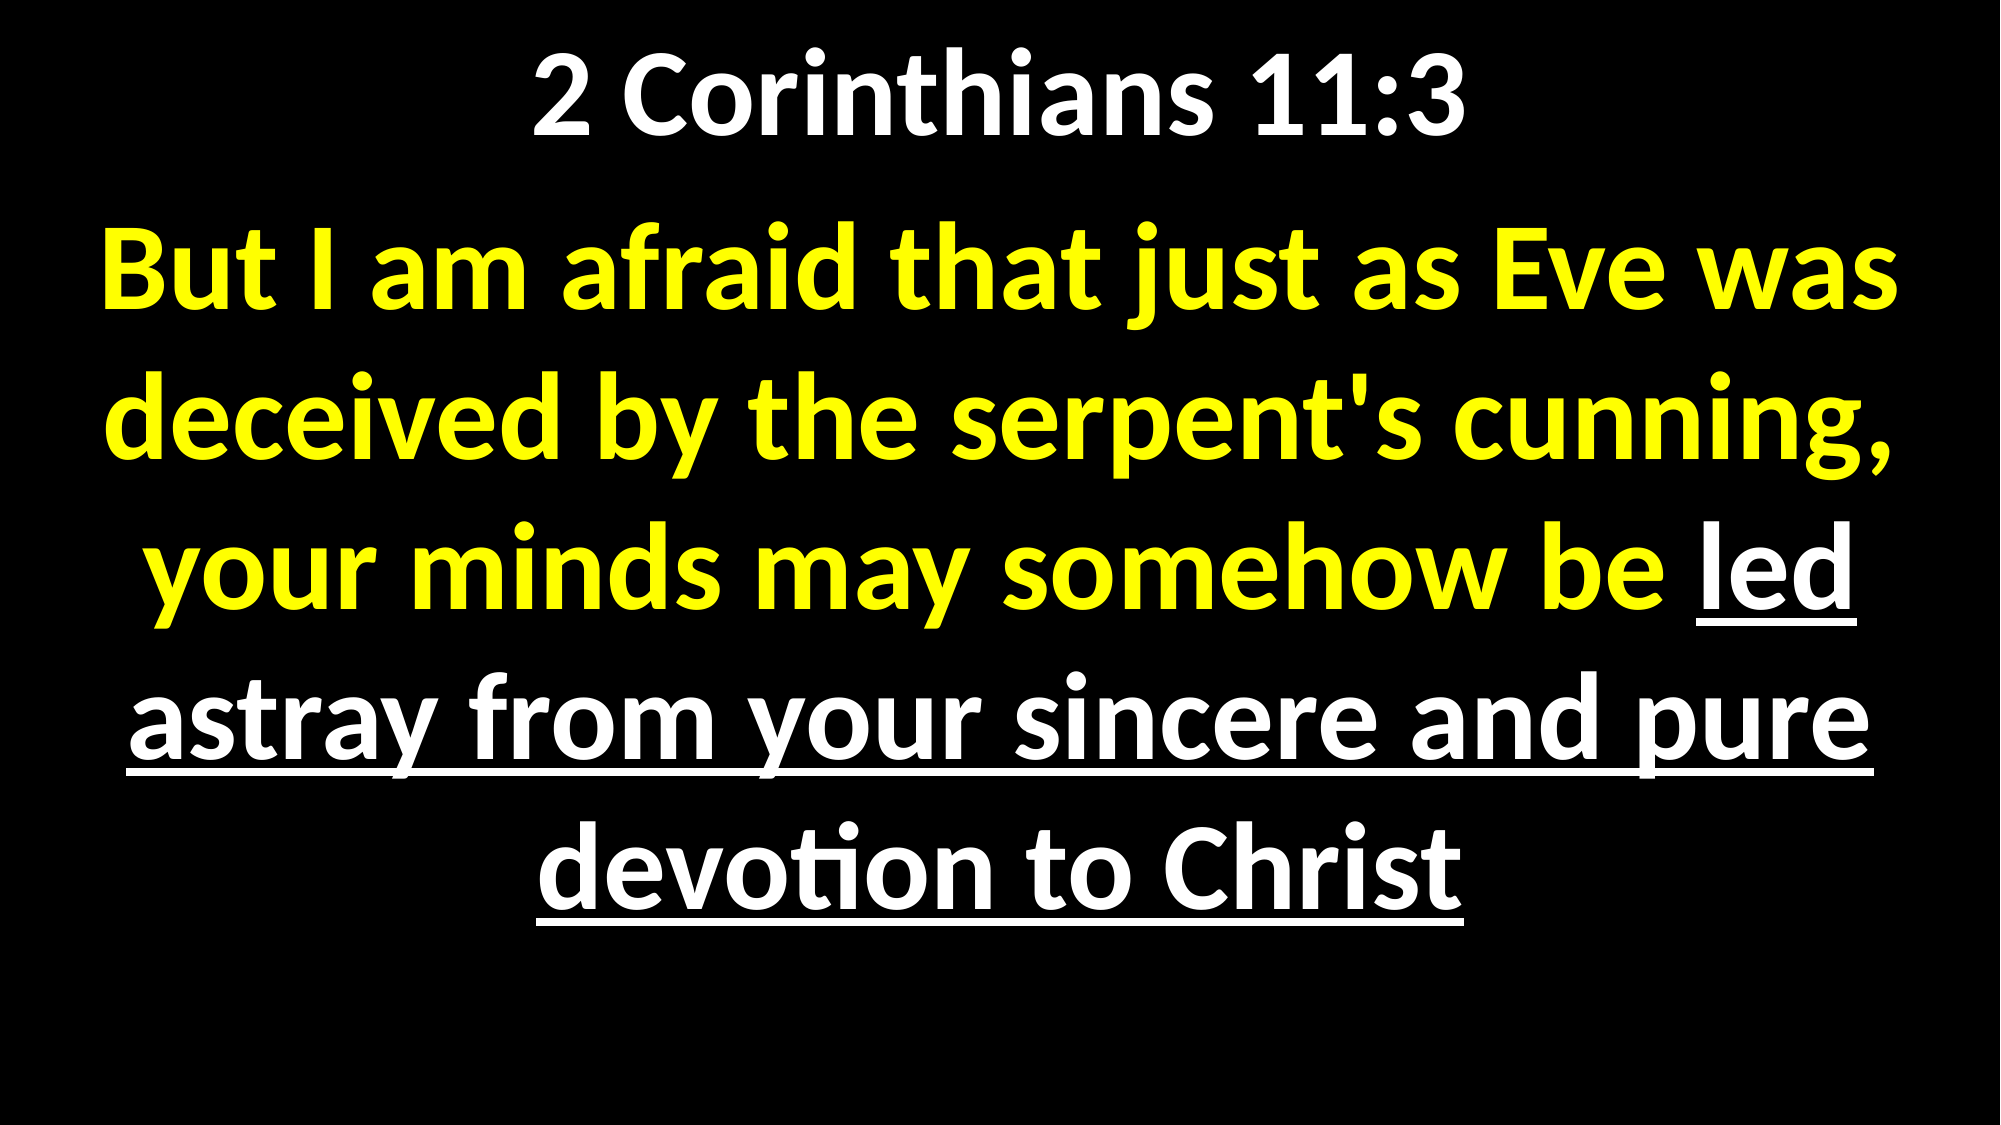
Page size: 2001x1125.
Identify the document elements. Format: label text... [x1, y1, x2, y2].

list 2 Corinthians 11:3 But I am afraid that just as Eve was deceived by the serpent's cunning, your minds may somehow be led astray from your sincere and pure devotion to Christ [12, 0, 1988, 1075]
